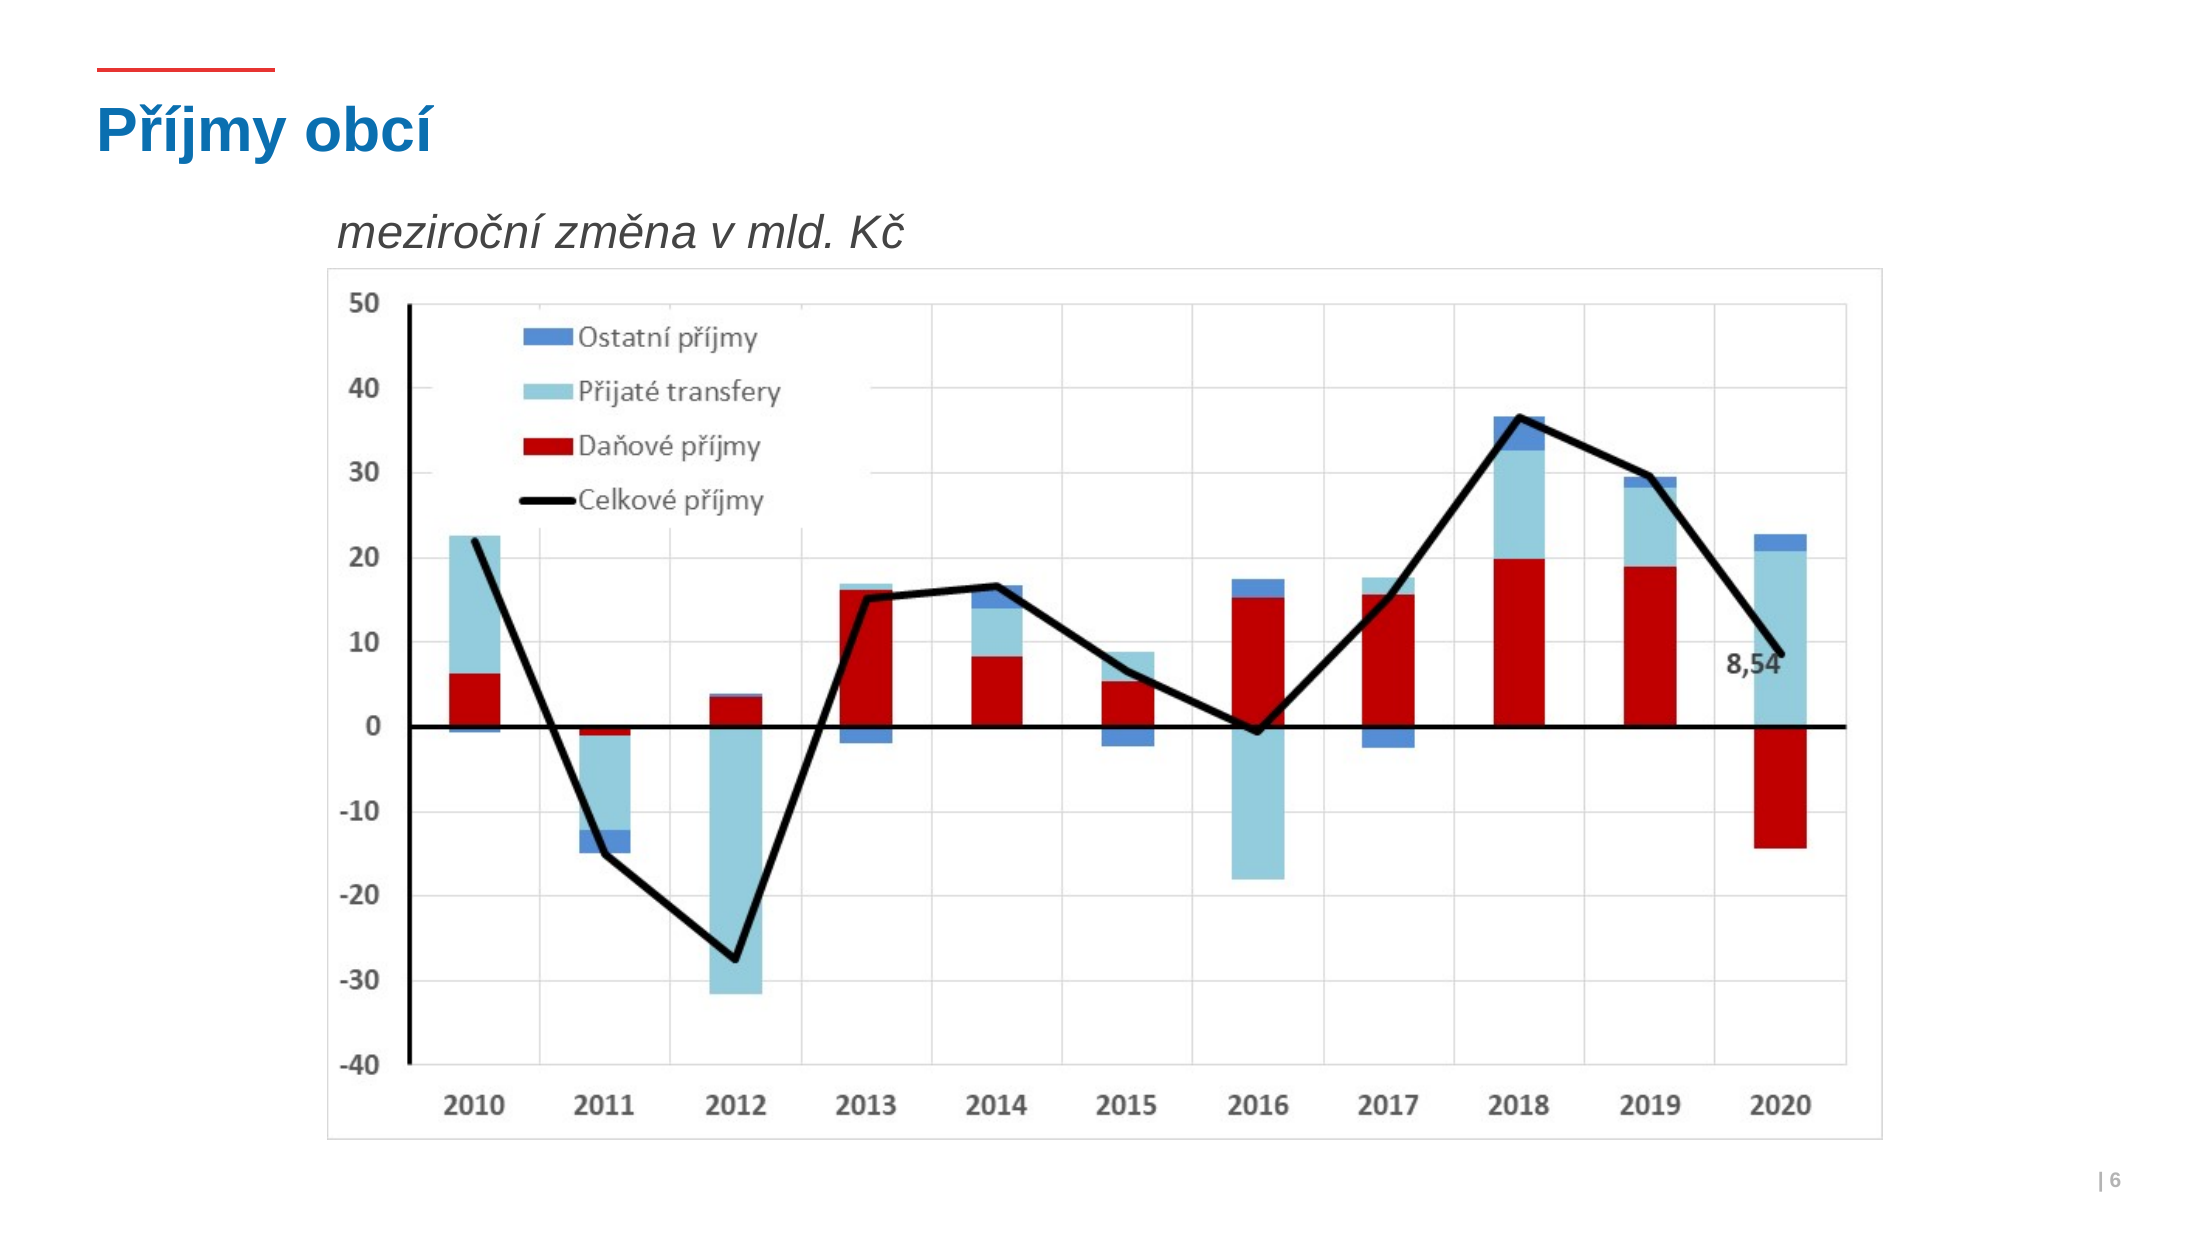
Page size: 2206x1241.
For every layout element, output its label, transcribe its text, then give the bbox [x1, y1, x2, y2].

text_box | 6 [1794, 1166, 2122, 1192]
text_box meziroční změna v mld. Kč [323, 193, 1836, 265]
picture [327, 268, 1883, 1141]
title Příjmy obcí [96, 88, 2098, 166]
